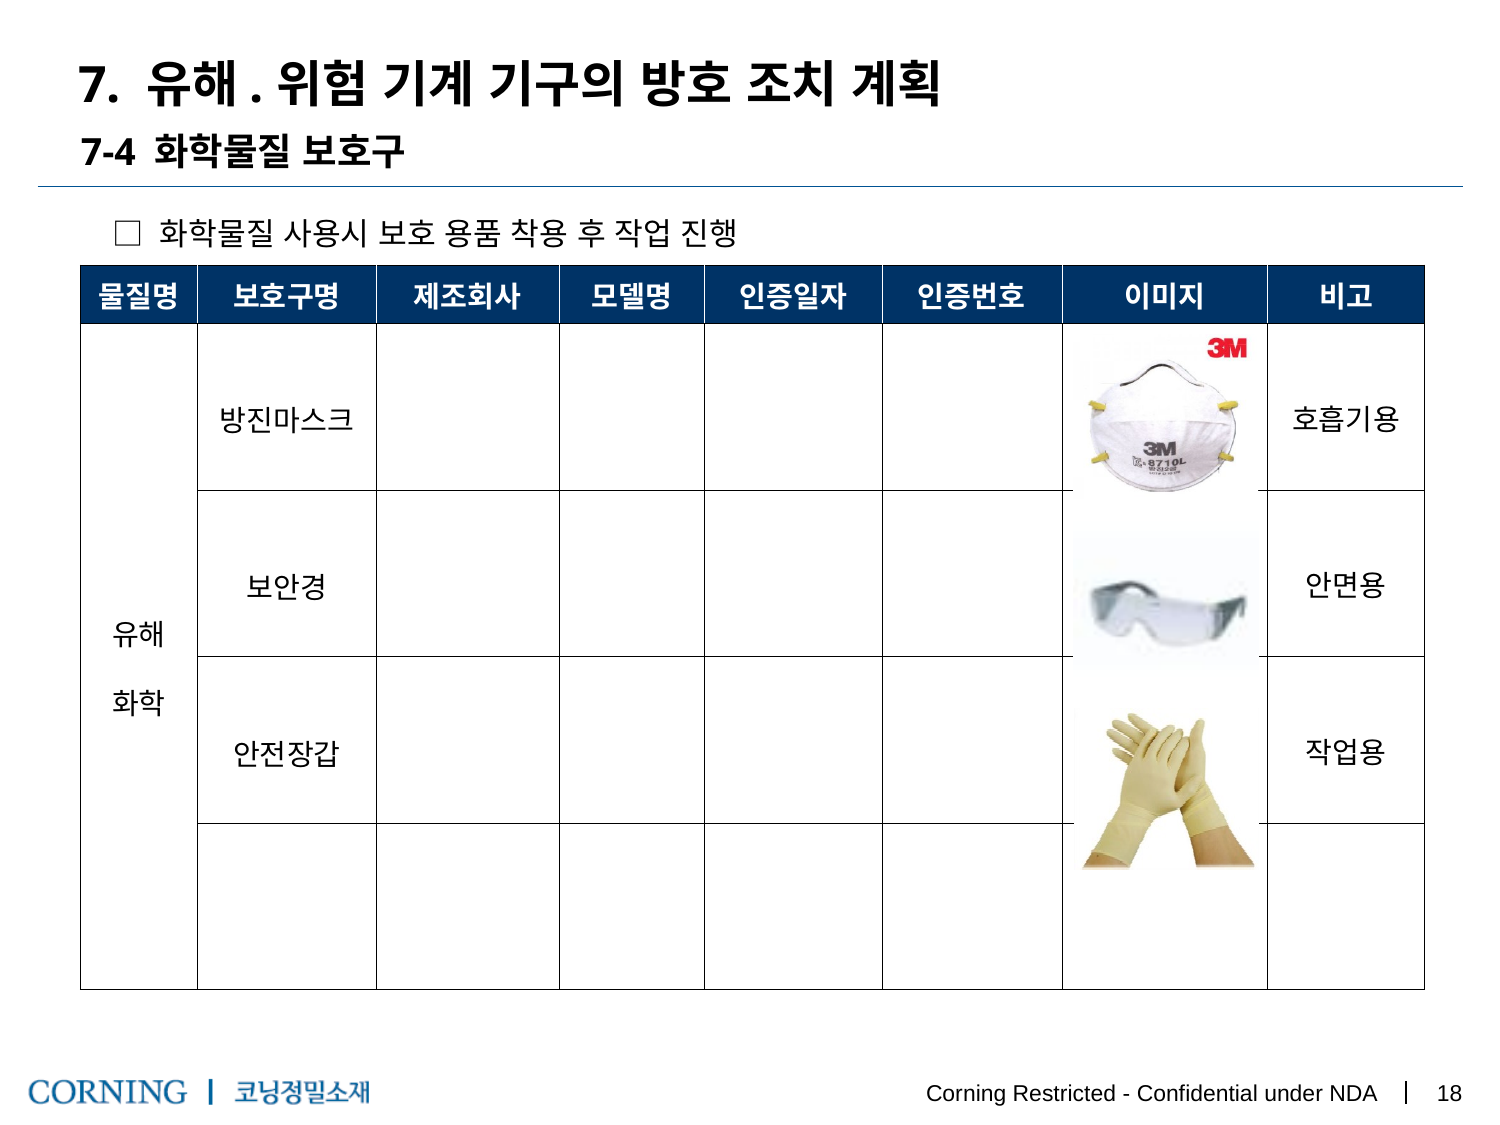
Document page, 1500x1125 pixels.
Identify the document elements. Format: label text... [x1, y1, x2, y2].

table_cell 호흡기용 [1268, 324, 1424, 490]
table_cell [1063, 824, 1267, 989]
table_cell [1063, 324, 1267, 490]
table_header 제조회사 [377, 266, 559, 323]
table_header 이미지 [1063, 266, 1267, 323]
table_cell [377, 324, 559, 490]
table_header 비고 [1268, 266, 1424, 323]
table_cell [883, 491, 1062, 656]
table_cell [198, 824, 376, 989]
picture [1073, 708, 1259, 870]
table_cell 안전장갑 [198, 657, 376, 823]
table_cell [883, 657, 1062, 823]
table_cell [1063, 491, 1267, 656]
table_cell 작업용 [1268, 657, 1424, 823]
table_cell 안면용 [1268, 491, 1424, 656]
table_cell [705, 657, 882, 823]
table_cell [560, 657, 704, 823]
text_box □ 화학물질 사용시 보호 용품 착용 후 작업 진행 [96, 205, 1500, 260]
table_cell [883, 324, 1062, 490]
table_cell [560, 491, 704, 656]
table_cell [560, 324, 704, 490]
table_header 모델명 [560, 266, 704, 323]
table_cell [377, 824, 559, 989]
table_cell [705, 824, 882, 989]
table_cell [560, 824, 704, 989]
table_cell [377, 491, 559, 656]
table_header 인증번호 [883, 266, 1062, 323]
table_cell [1063, 657, 1267, 823]
table_cell [705, 324, 882, 490]
text_box 7-4 화학물질 보호구 [66, 120, 1464, 180]
text_box 7. 유해.위험 기계 기구의 방호 조치 계획 [62, 44, 1059, 121]
table_cell [377, 657, 559, 823]
table_cell [883, 824, 1062, 989]
table_header 인증일자 [705, 266, 882, 323]
picture [1073, 521, 1259, 686]
table_cell 보안경 [198, 491, 376, 656]
table_cell 유해 화학 [81, 324, 197, 989]
table_header 물질명 [81, 266, 197, 323]
table_cell 방진마스크 [198, 324, 376, 490]
picture [1072, 333, 1259, 499]
table_header 보호구명 [198, 266, 376, 323]
table_cell [705, 491, 882, 656]
picture [20, 1073, 381, 1111]
table_cell [1268, 824, 1424, 989]
